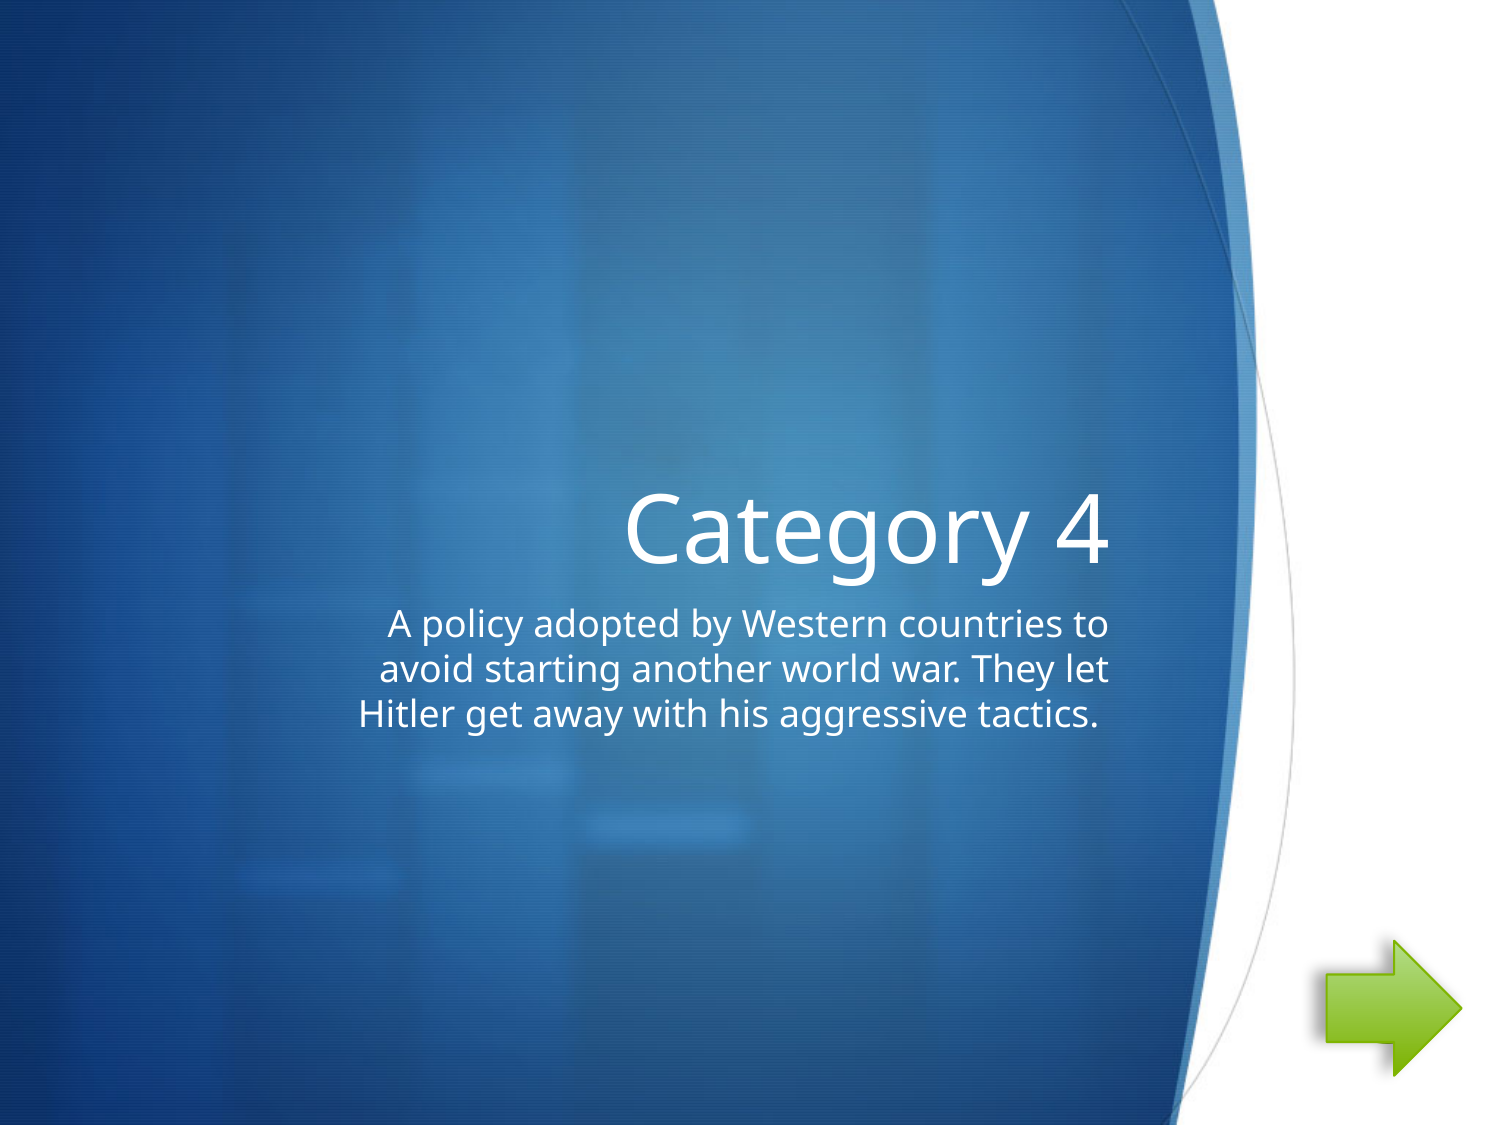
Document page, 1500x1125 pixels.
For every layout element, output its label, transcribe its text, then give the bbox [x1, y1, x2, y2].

picture [0, 0, 1500, 1125]
list A policy adopted by Western countries to avoid starting another world war. They let Hitler get away with his aggressive tactics. [275, 592, 1125, 839]
title Category 4 [75, 366, 1125, 591]
text_box [1325, 939, 1463, 1077]
